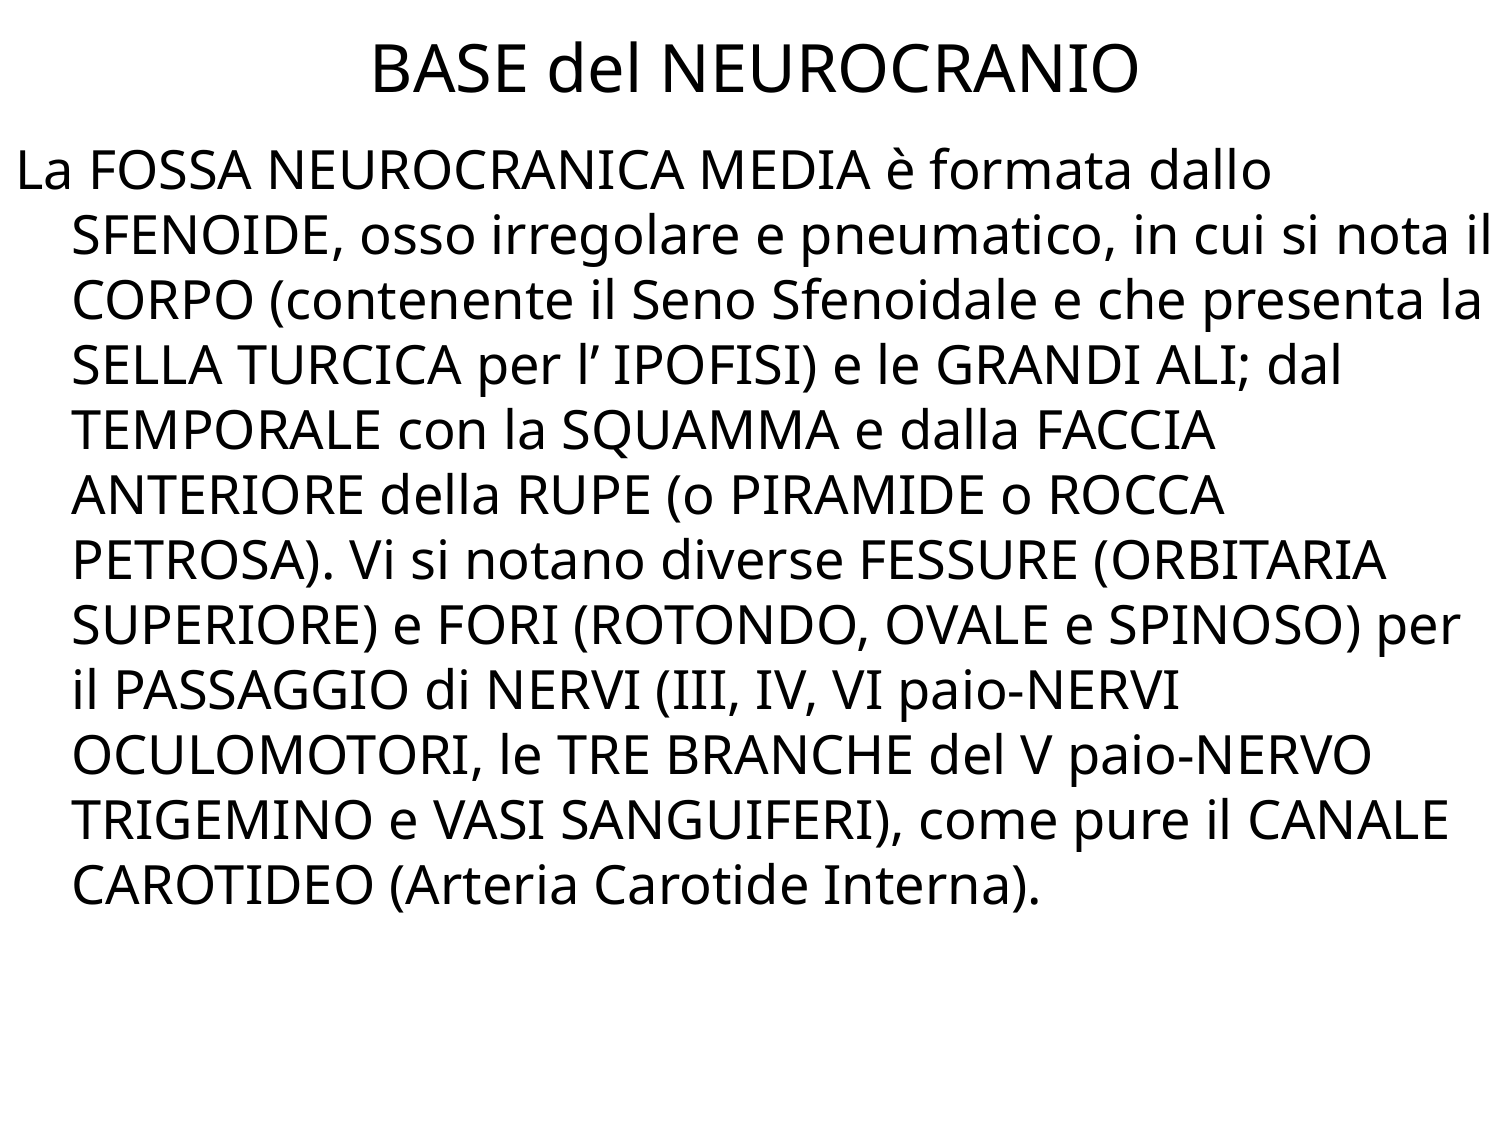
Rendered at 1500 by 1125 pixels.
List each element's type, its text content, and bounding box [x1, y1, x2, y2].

title BASE del NEUROCRANIO [82, 0, 1431, 135]
list La FOSSA NEUROCRANICA MEDIA è formata dallo SFENOIDE, osso irregolare e pneumatico, in cui si nota il CORPO (contenente il Seno Sfenoidale e che presenta la SELLA TURCICA per l’ IPOFISI) e le GRANDI ALI; dal TEMPORALE con la SQUAMMA e dalla FACCIA ANTERIORE della RUPE (o PIRAMIDE o ROCCA PETROSA). Vi si notano diverse FESSURE (ORBITARIA SUPERIORE) e FORI (ROTONDO, OVALE e SPINOSO) per il PASSAGGIO di NERVI (III, IV, VI paio-NERVI OCULOMOTORI, le TRE BRANCHE del V paio-NERVO TRIGEMINO e VASI SANGUIFERI), come pure il CANALE CAROTIDEO (Arteria Carotide Interna). [15, 135, 1498, 1065]
